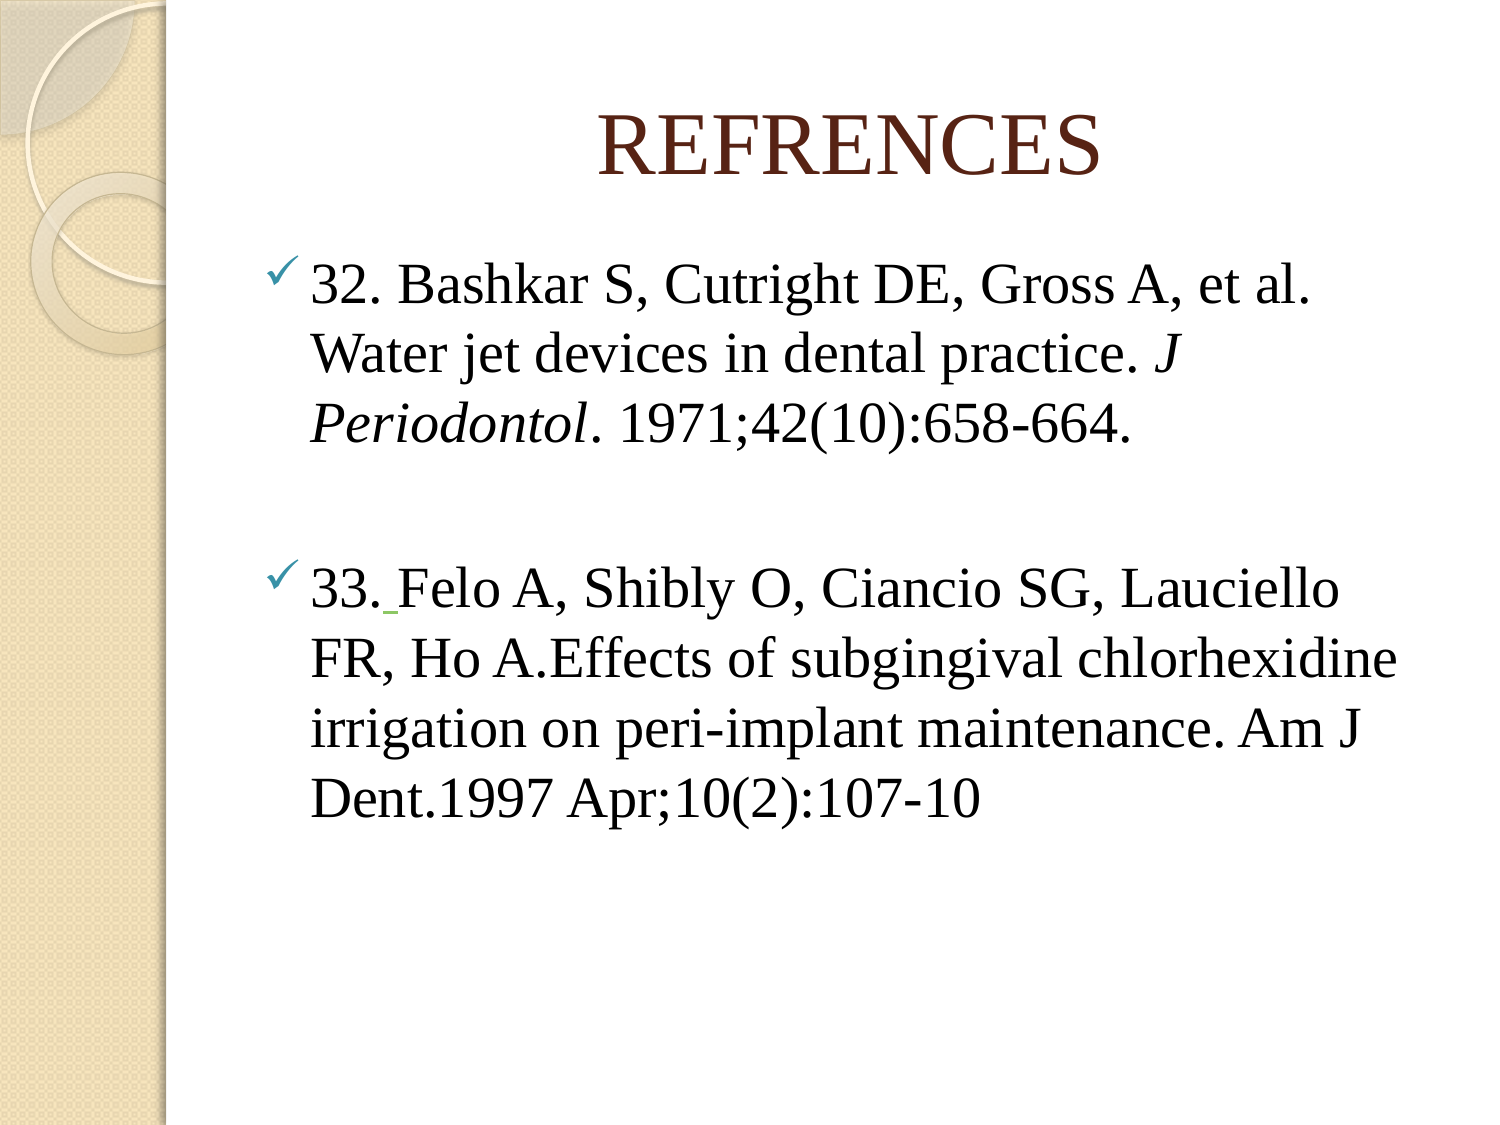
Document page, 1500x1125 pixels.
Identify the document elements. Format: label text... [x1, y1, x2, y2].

list 32. Bashkar S, Cutright DE, Gross A, et al. Water jet devices in dental practice. J Periodontol. 1971;42(10):658-664. 33. Felo A, Shibly O, Ciancio SG, Lauciello FR, Ho A.Effects of subgingival chlorhexidine irrigation on peri-implant maintenance. Am J Dent.1997 Apr;10(2):107-10 [235, 237, 1466, 1025]
title REFRENCES [235, 45, 1466, 233]
